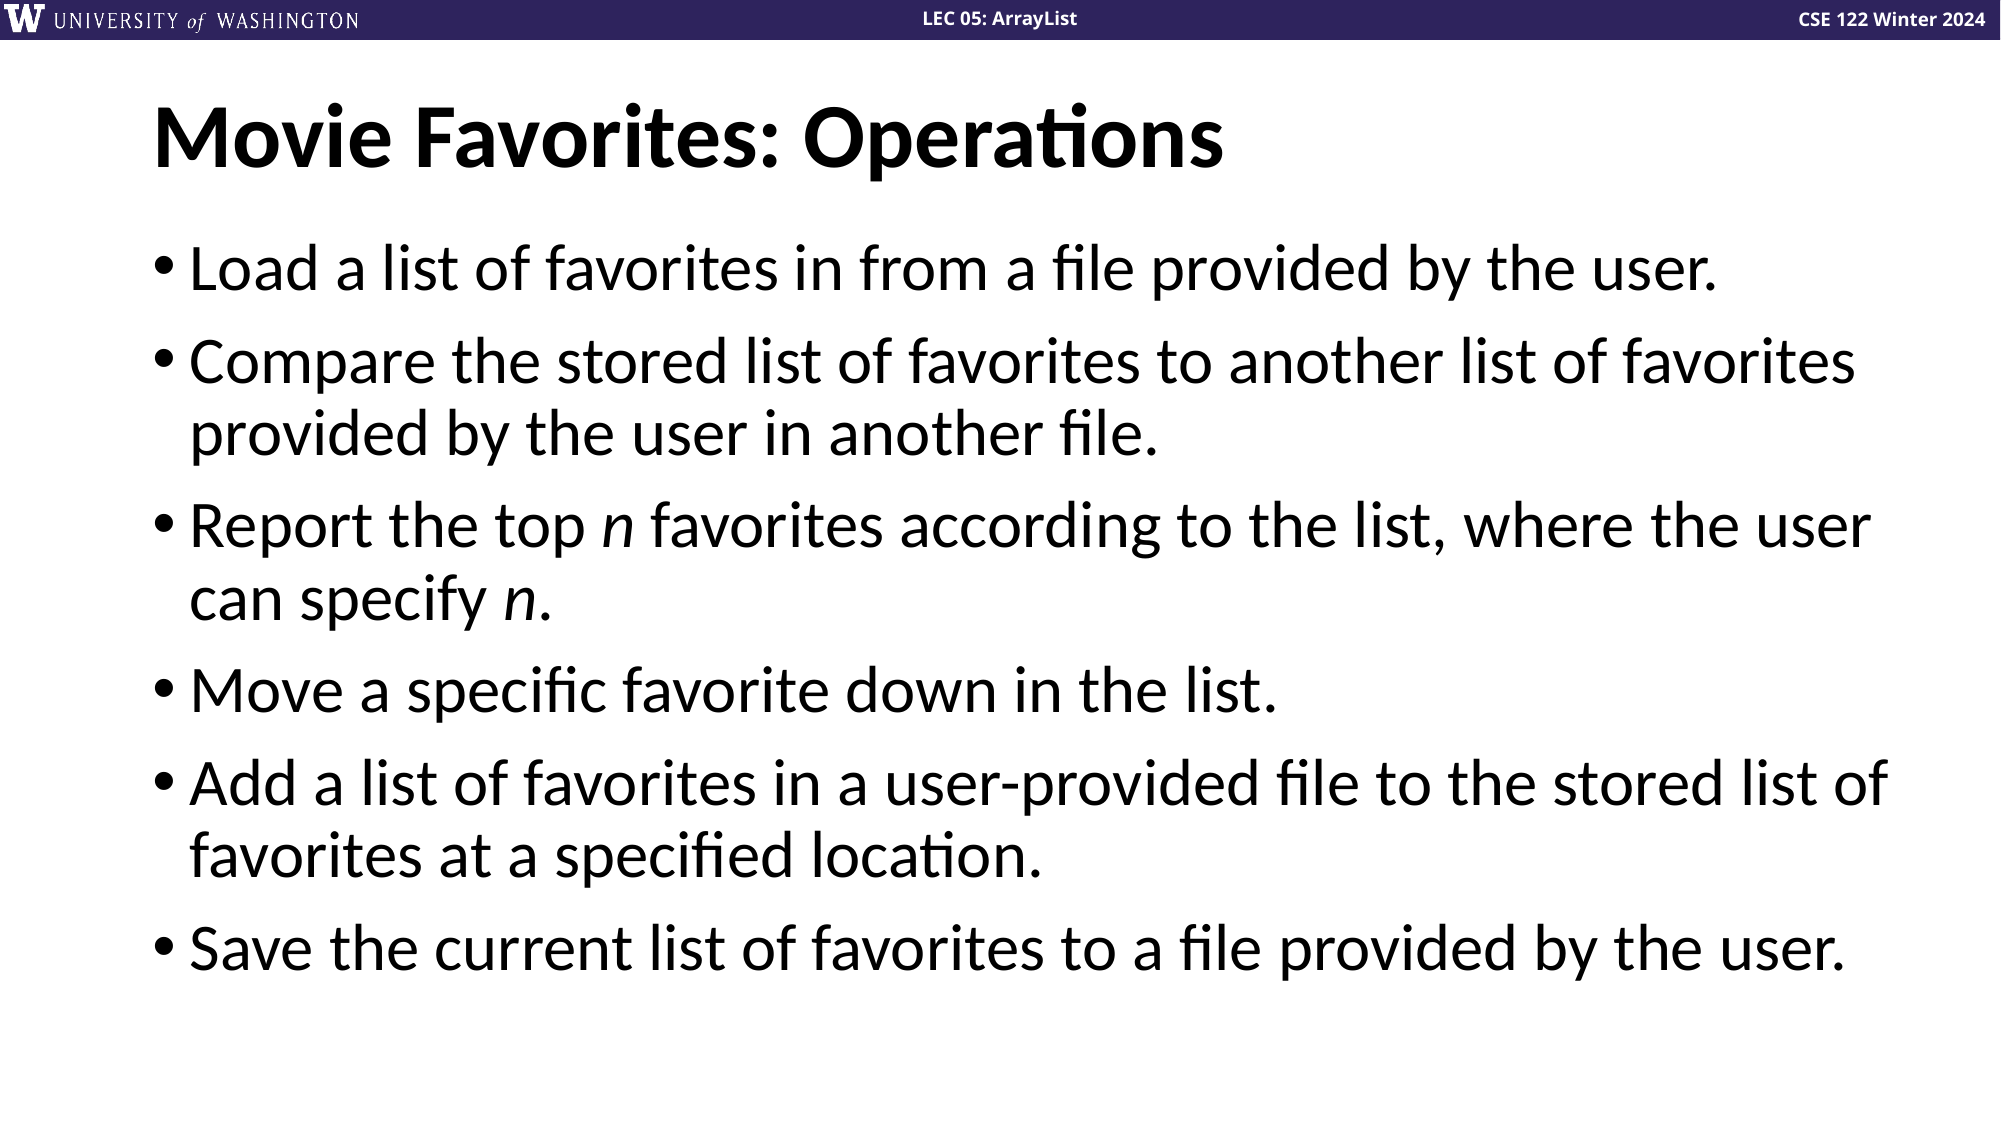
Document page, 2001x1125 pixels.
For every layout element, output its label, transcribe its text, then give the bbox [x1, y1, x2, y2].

picture [4, 4, 358, 33]
list Load a list of favorites in from a file provided by the user. Compare the stored list of favorites to another list of favorites provided by the user in another file. Report the top n favorites according to the list, where the user can specify n. Move a specific favorite down in the list. Add a list of favorites in a user-provided file to the stored list of favorites at a specified location. Save the current list of favorites to a file provided by the user. [137, 224, 1950, 1077]
title Movie Favorites: Operations [137, 74, 1863, 200]
